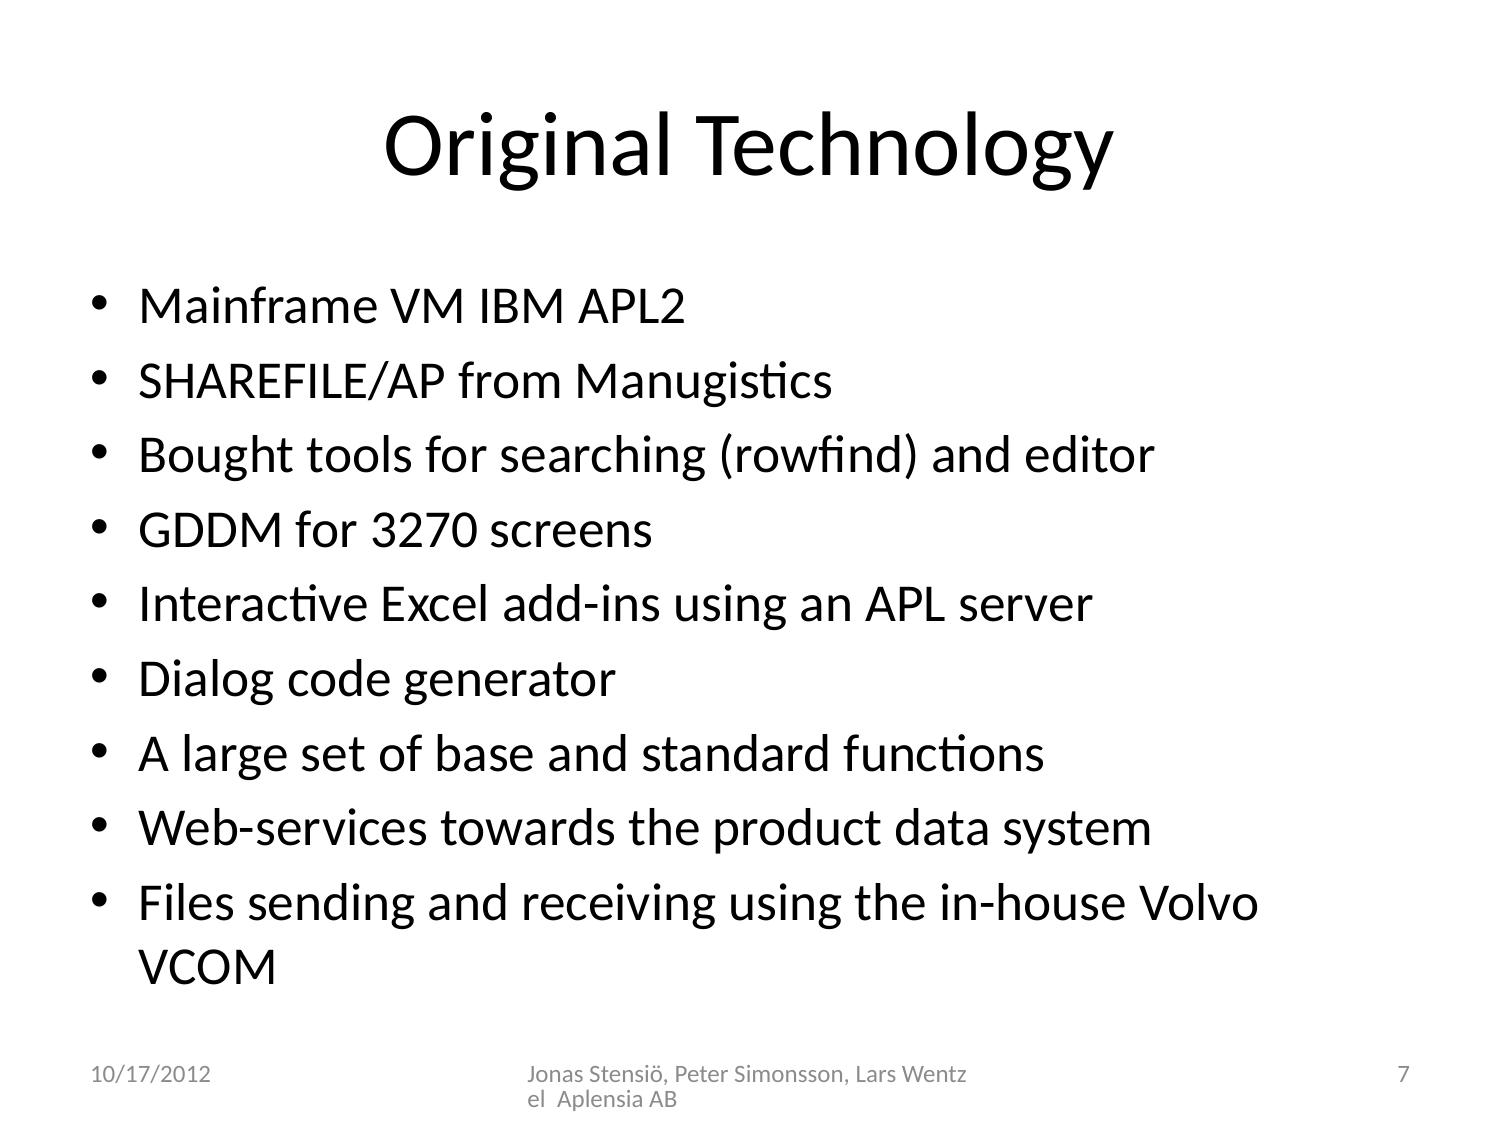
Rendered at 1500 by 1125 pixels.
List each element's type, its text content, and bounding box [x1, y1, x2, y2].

slide_number 7 [1074, 1042, 1425, 1103]
list Mainframe VM IBM APL2 SHAREFILE/AP from Manugistics Bought tools for searching (rowfind) and editor GDDM for 3270 screens Interactive Excel add-ins using an APL server Dialog code generator A large set of base and standard functions Web-services towards the product data system Files sending and receiving using the in-house Volvo VCOM [75, 262, 1425, 1005]
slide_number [75, 1042, 425, 1103]
title Original Technology [75, 45, 1425, 233]
footer Jonas Stensiö, Peter Simonsson, Lars Wentzel Aplensia AB [512, 1042, 988, 1103]
